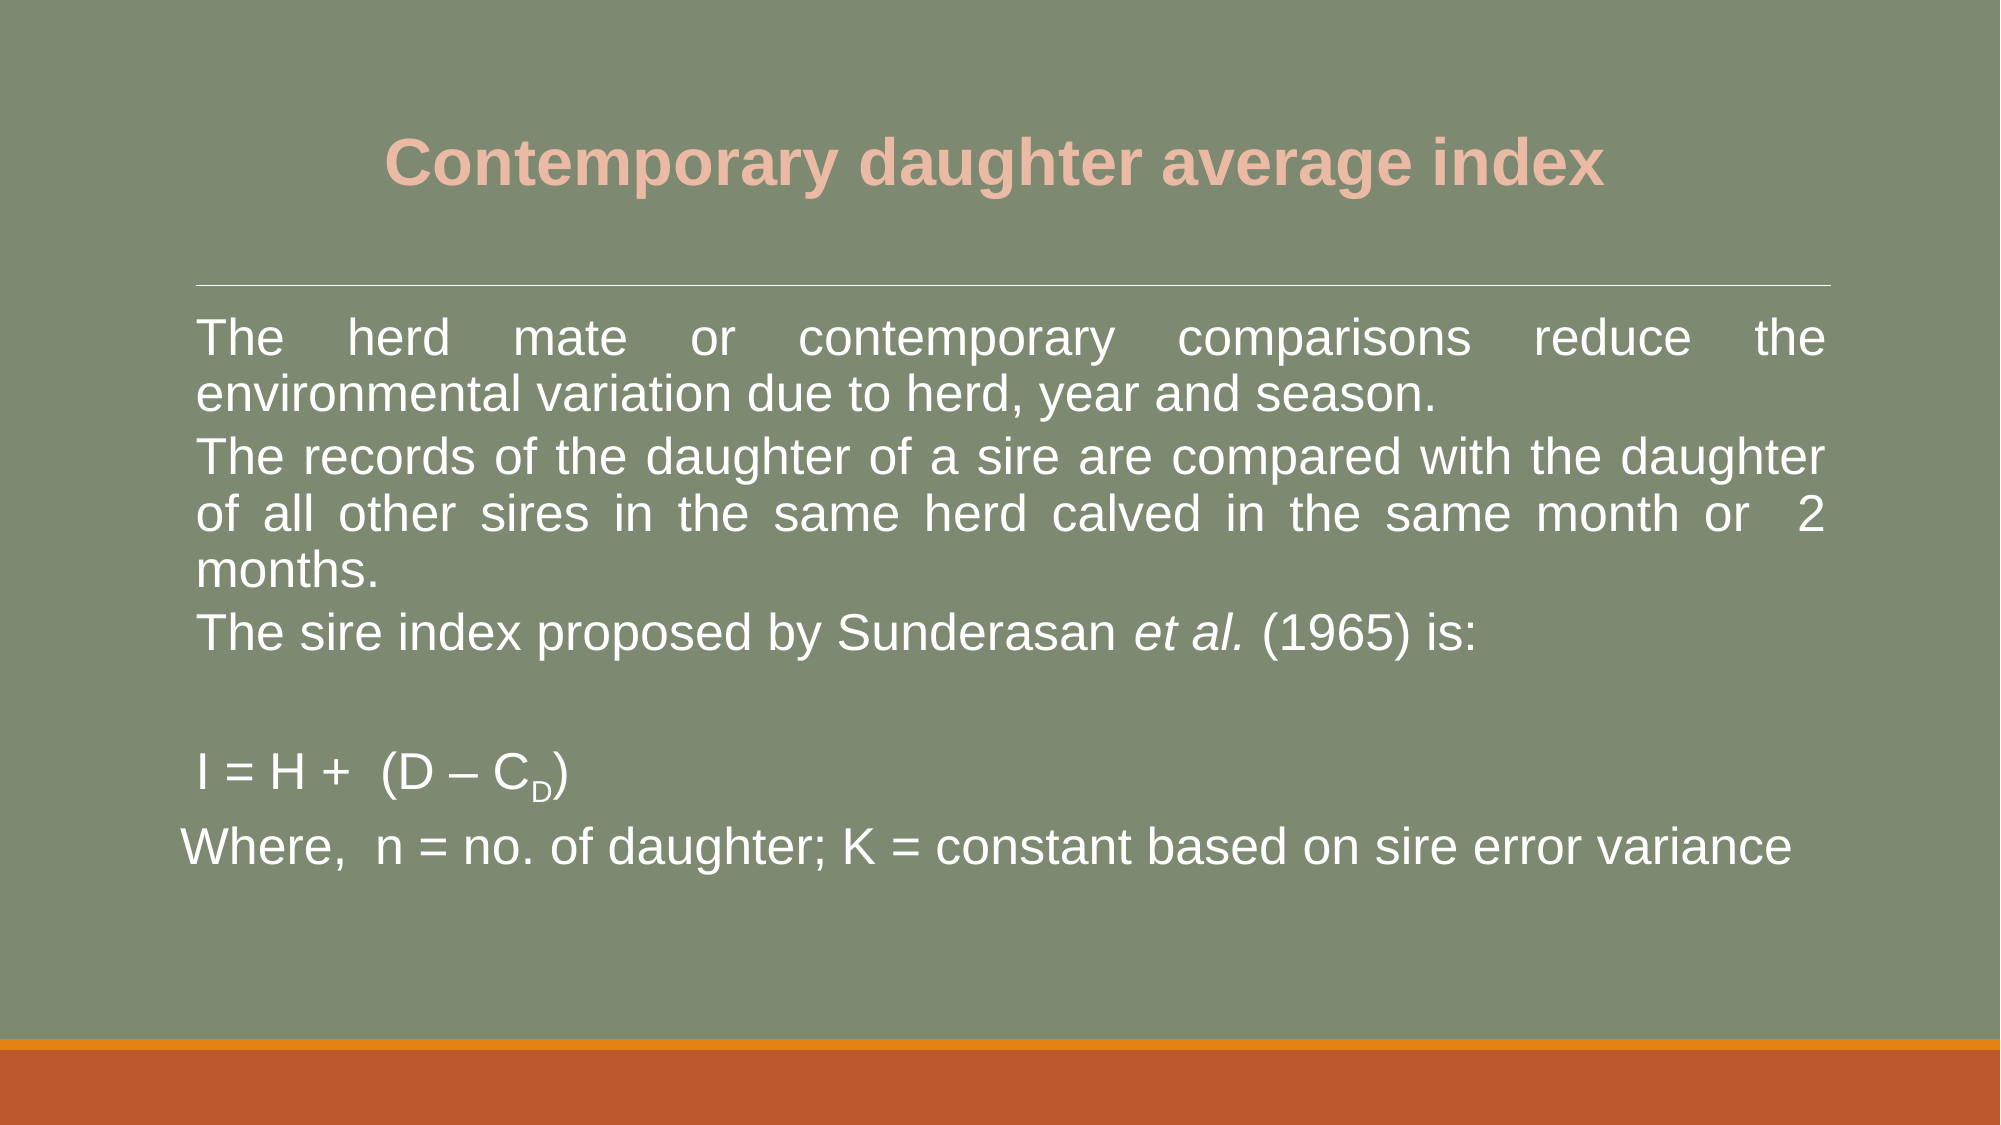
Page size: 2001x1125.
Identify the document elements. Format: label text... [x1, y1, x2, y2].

title Contemporary daughter average index [180, 47, 1830, 287]
